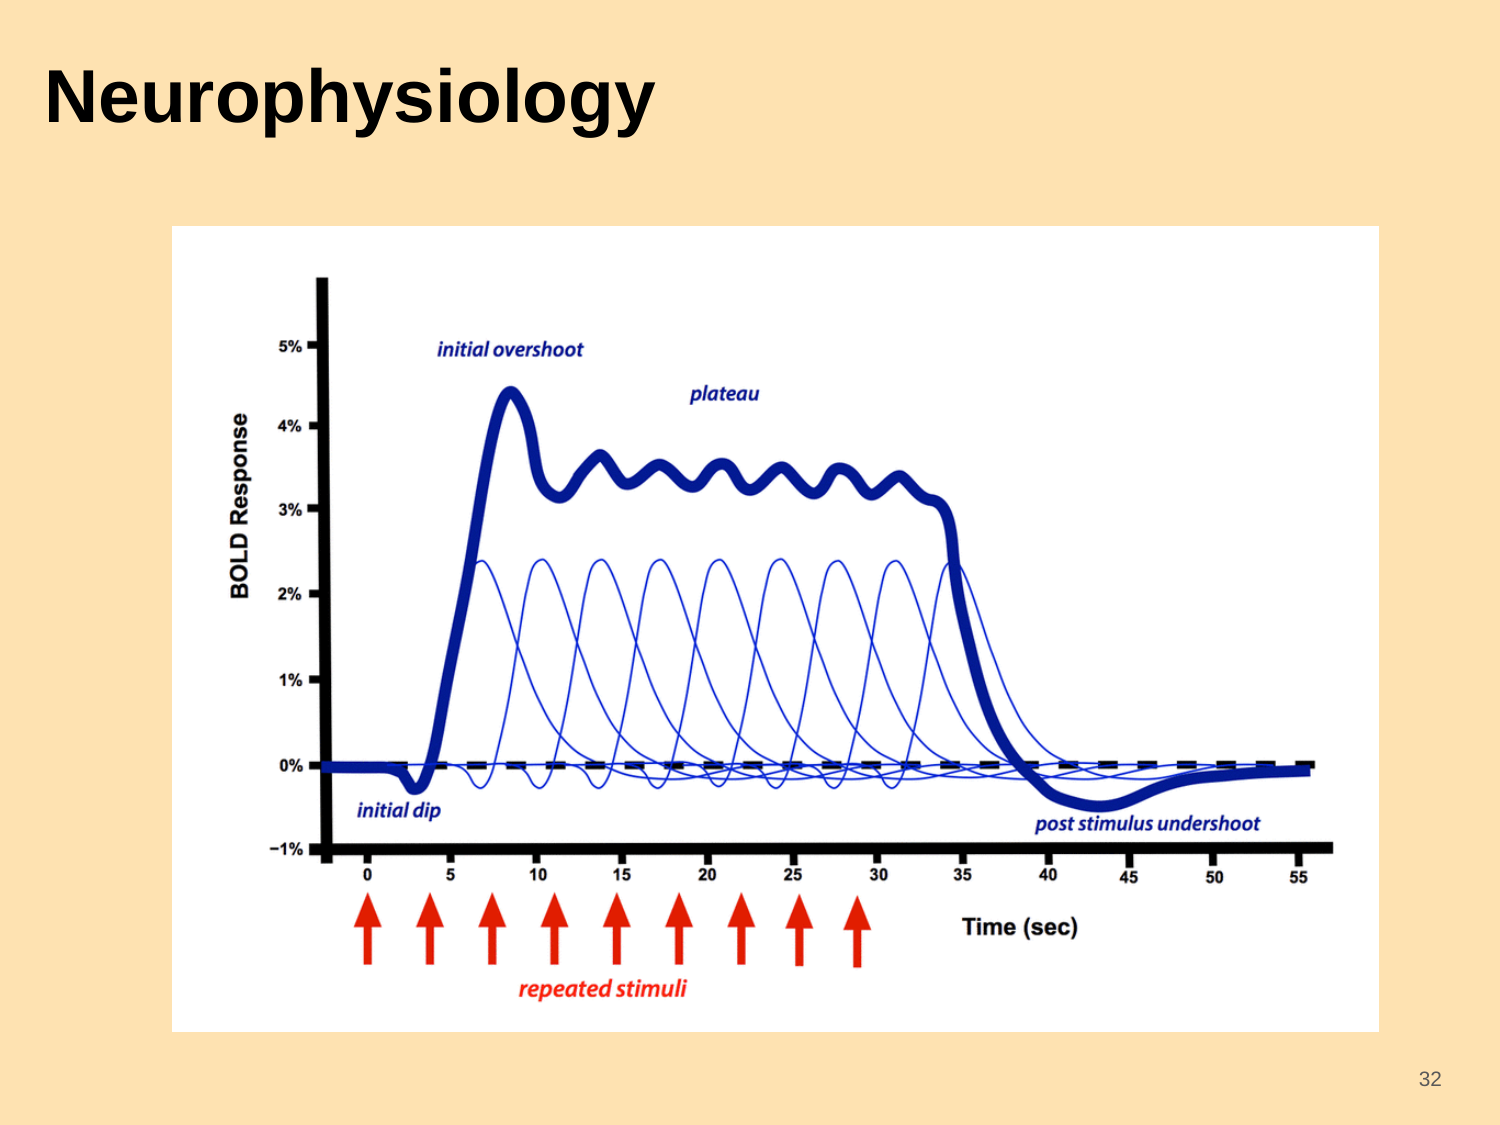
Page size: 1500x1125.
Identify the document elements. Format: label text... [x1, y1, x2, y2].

title Neurophysiology [29, 40, 1187, 270]
slide_number 32 [1378, 972, 1483, 1099]
picture [171, 226, 1380, 1033]
